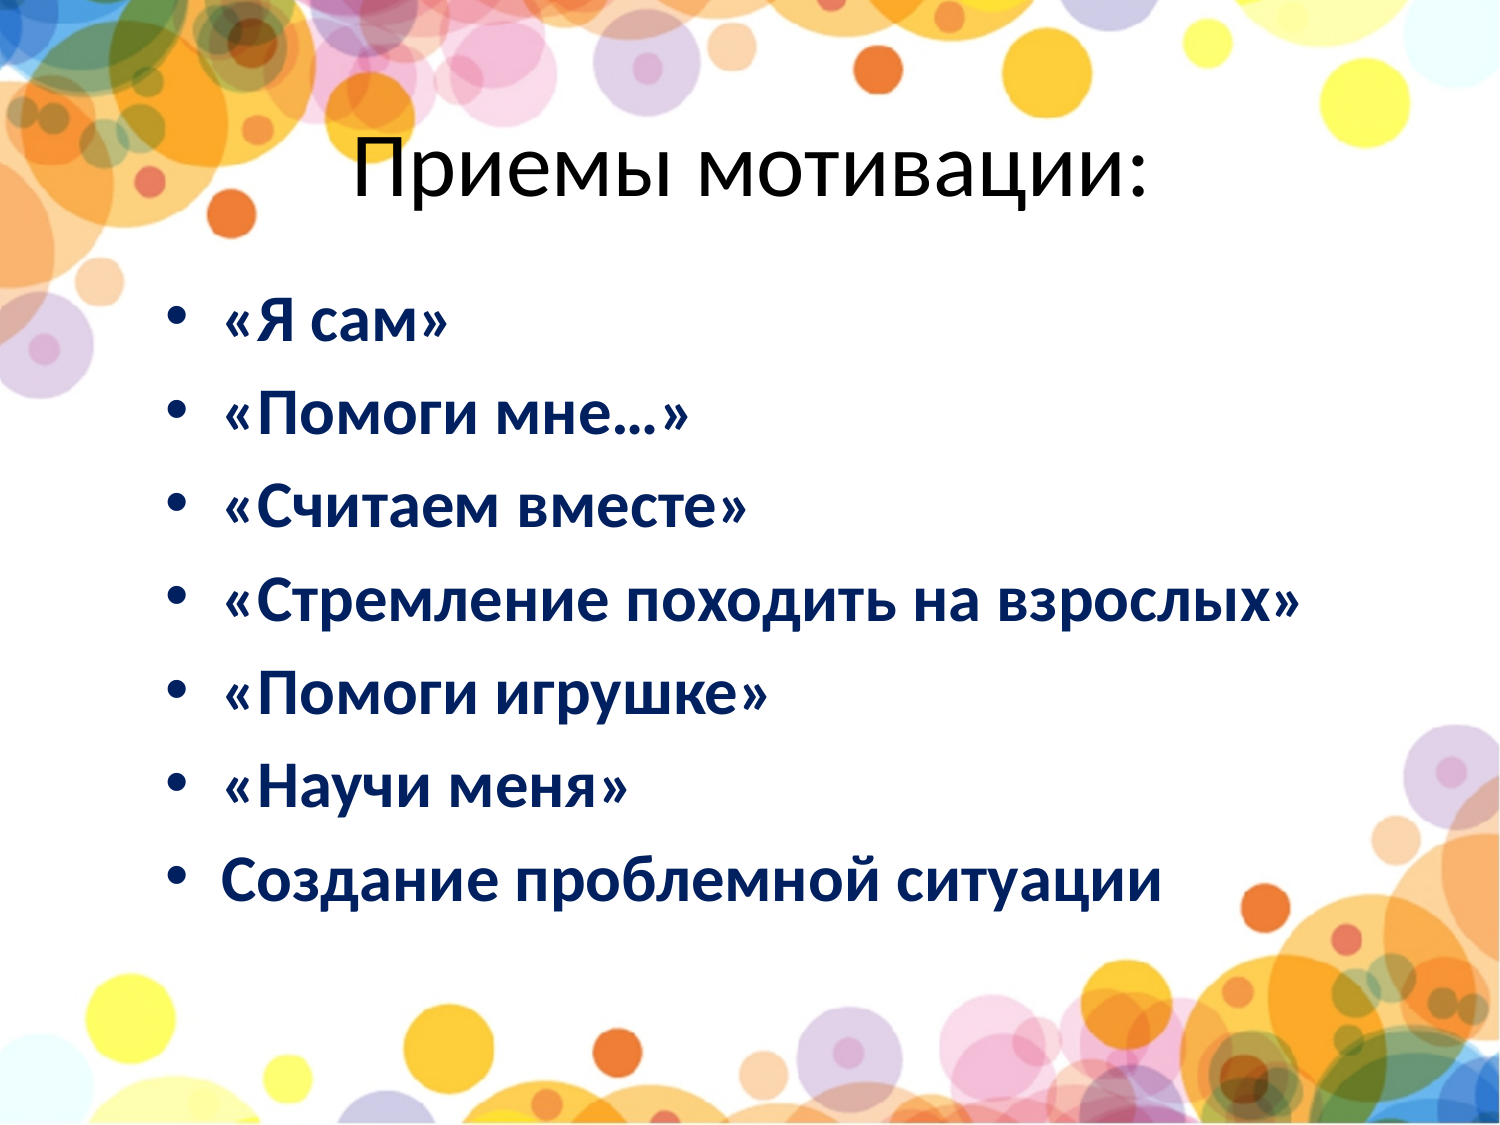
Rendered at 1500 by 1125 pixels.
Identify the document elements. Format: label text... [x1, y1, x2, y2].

picture [0, 0, 1500, 1125]
list «Я сам» «Помоги мне…» «Считаем вместе» «Стремление походить на взрослых» «Помоги игрушке» «Научи меня» Создание проблемной ситуации [150, 267, 1500, 1010]
title Приемы мотивации: [76, 66, 1427, 254]
